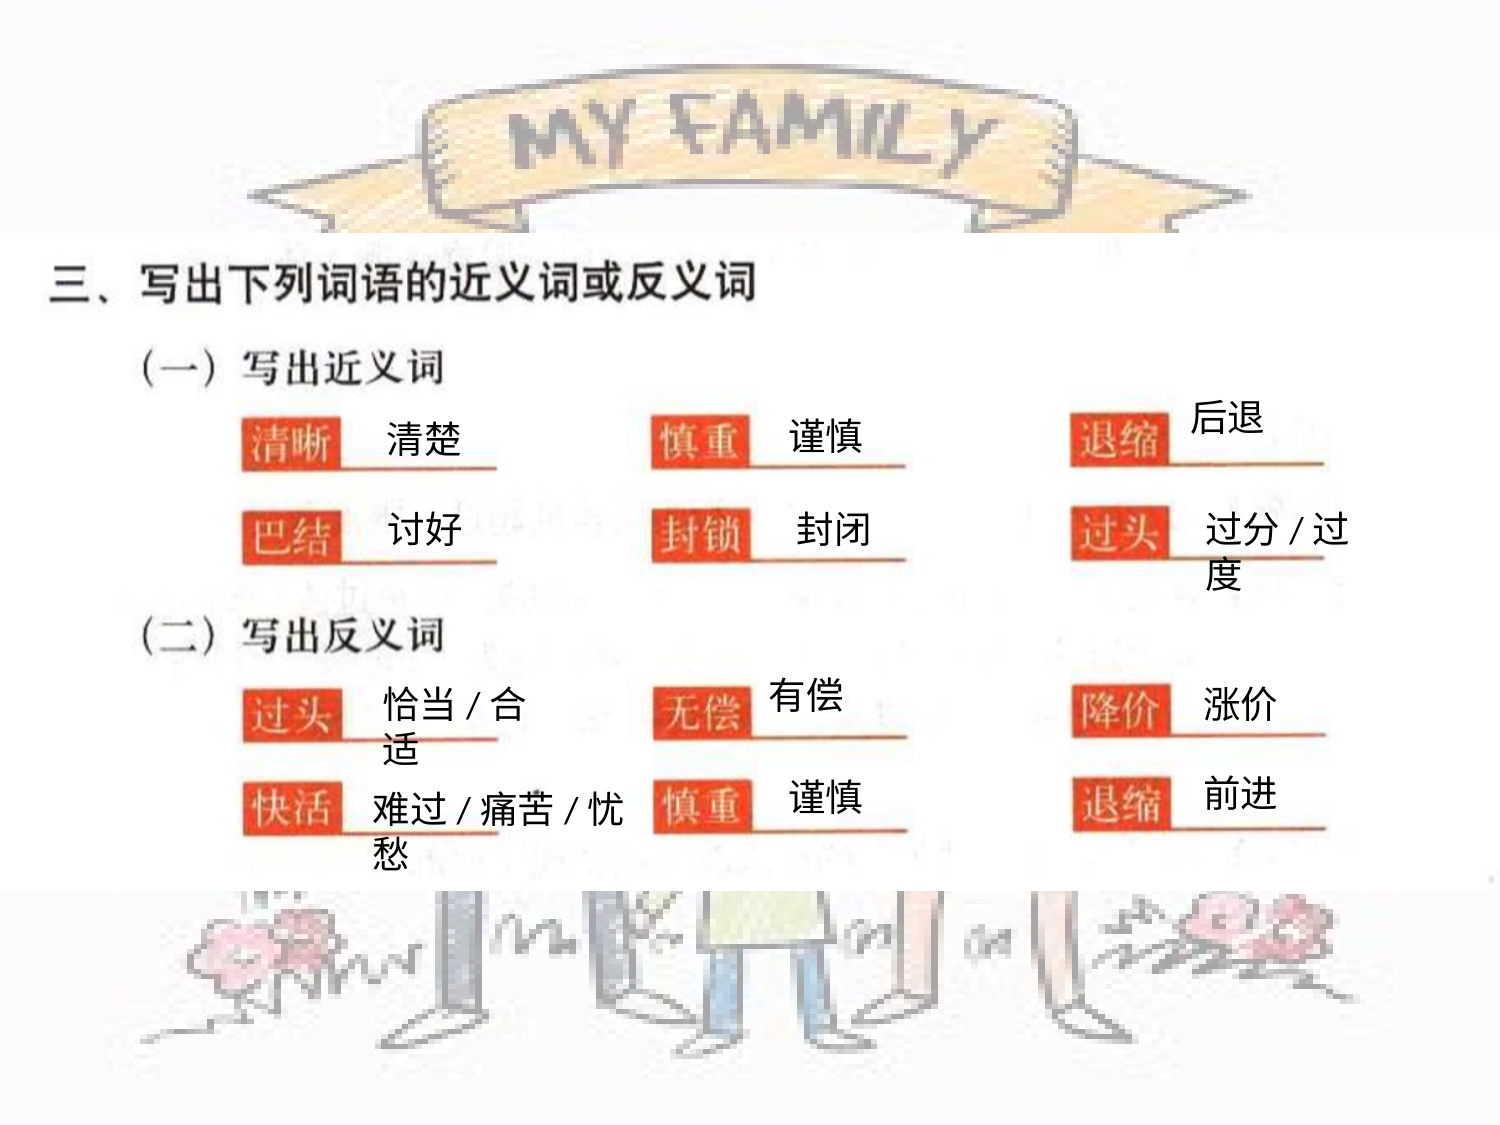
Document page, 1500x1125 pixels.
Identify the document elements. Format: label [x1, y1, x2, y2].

picture [0, 233, 1500, 892]
